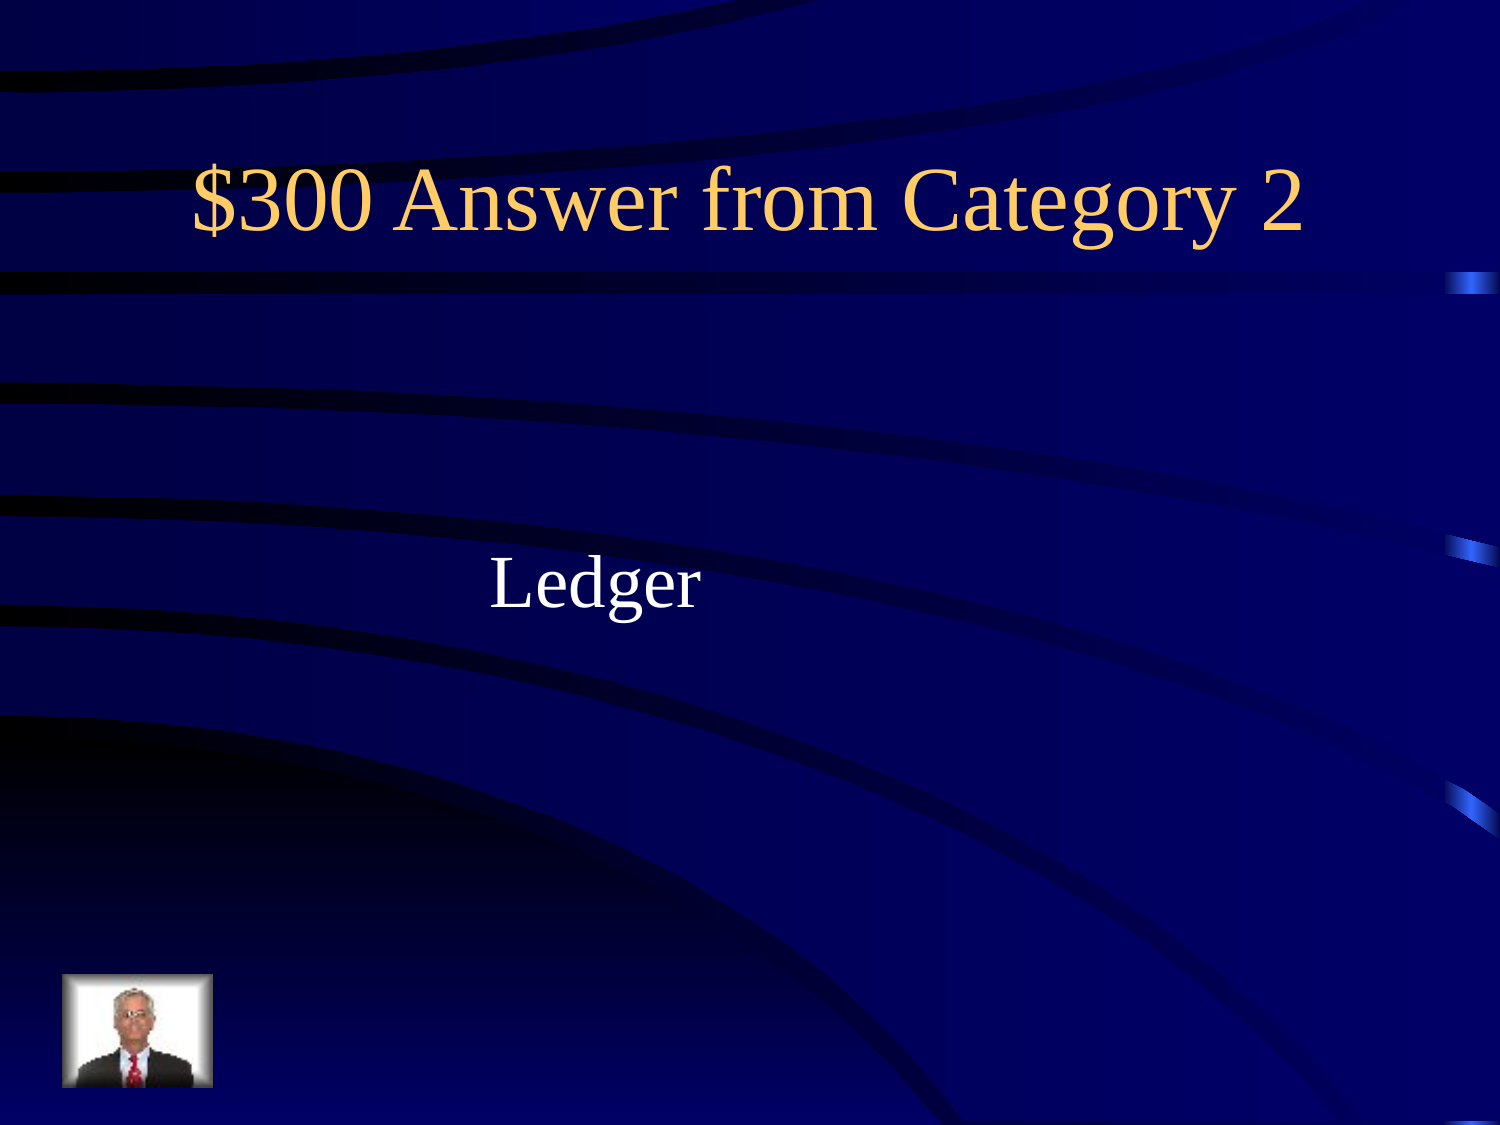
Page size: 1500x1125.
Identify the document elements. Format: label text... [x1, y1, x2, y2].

text_box Ledger [474, 524, 1038, 630]
picture [62, 974, 213, 1088]
title $300 Answer from Category 2 [112, 99, 1388, 288]
